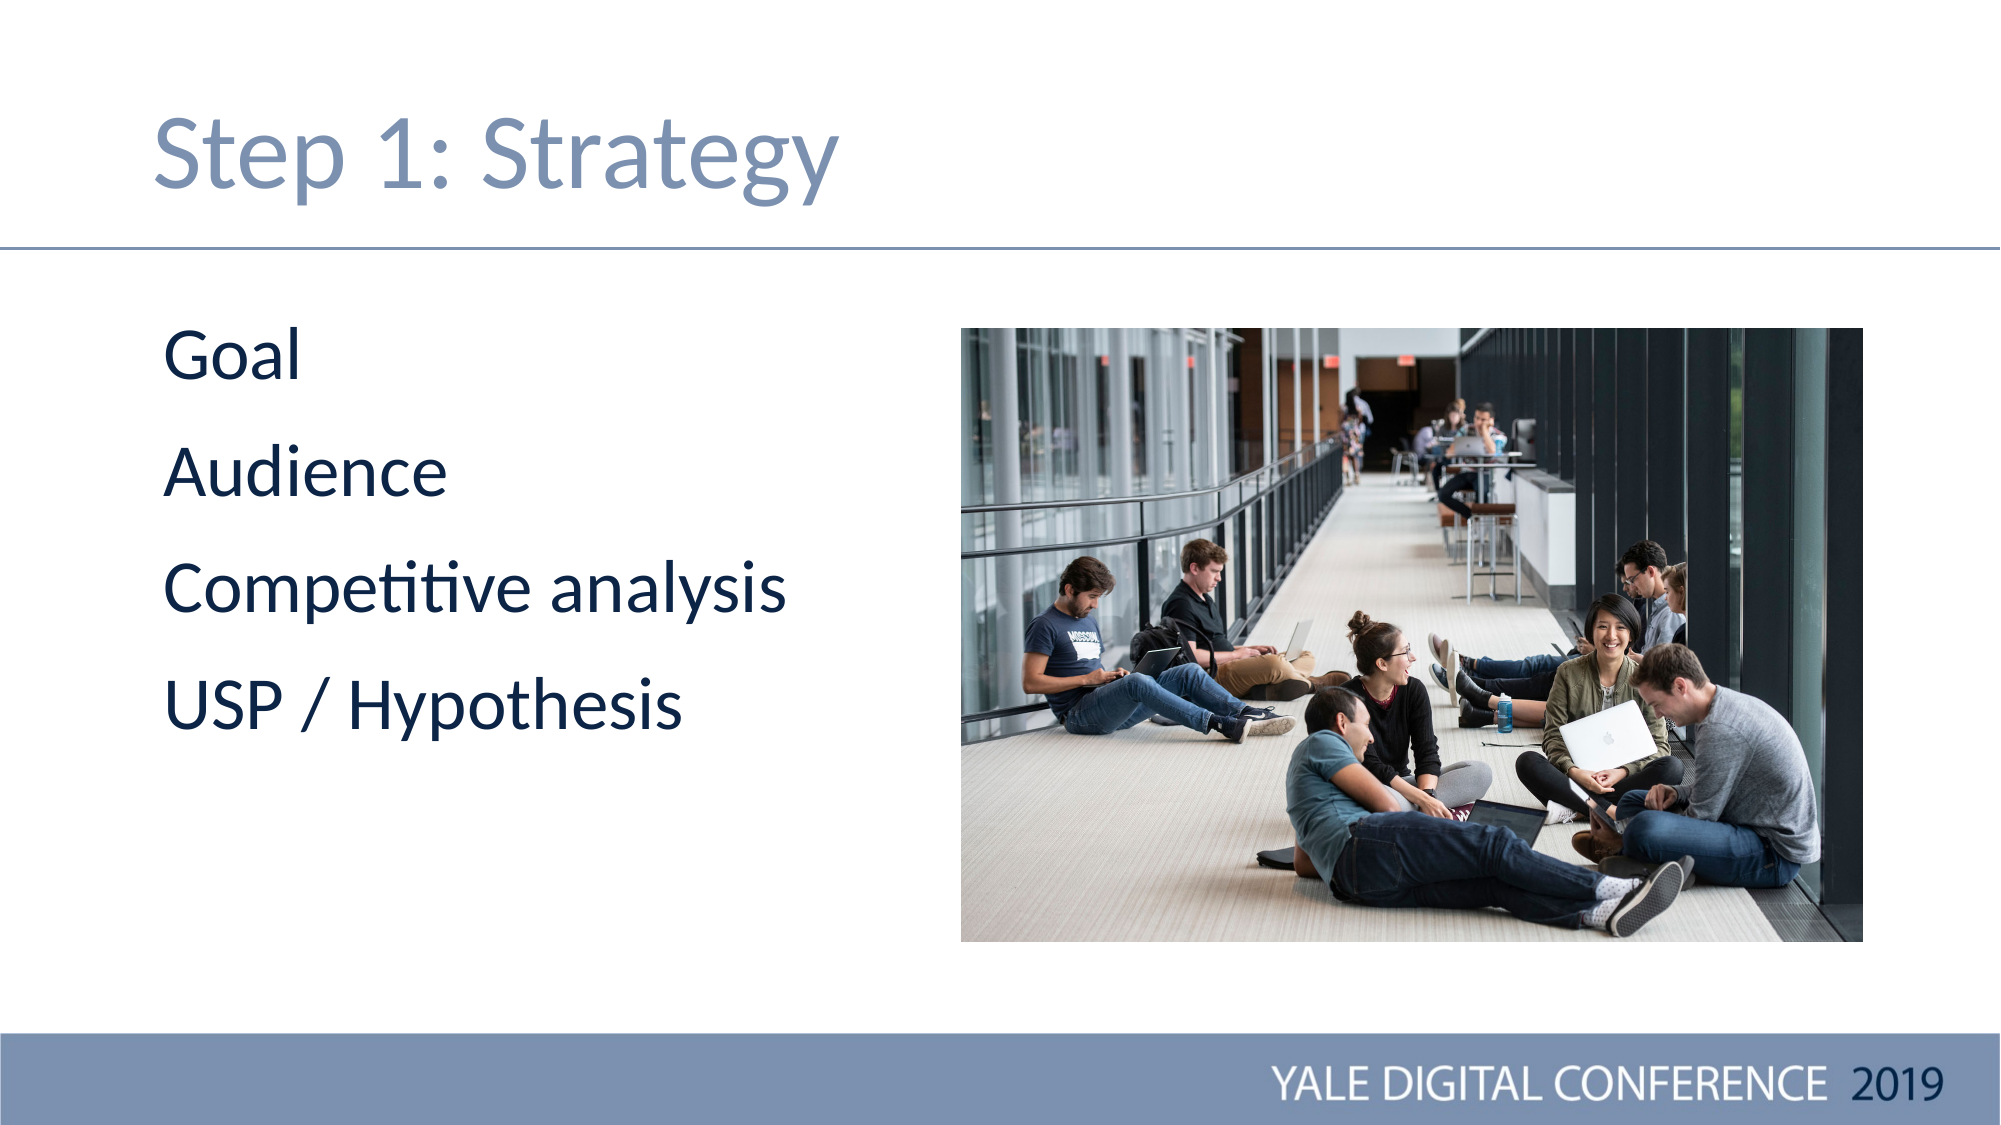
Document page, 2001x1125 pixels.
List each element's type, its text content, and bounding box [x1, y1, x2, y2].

picture [960, 328, 1863, 942]
title Step 1: Strategy [137, 87, 1863, 227]
list Goal Audience Competitive analysis USP / Hypothesis [148, 311, 1827, 942]
picture [0, 1033, 2000, 1125]
